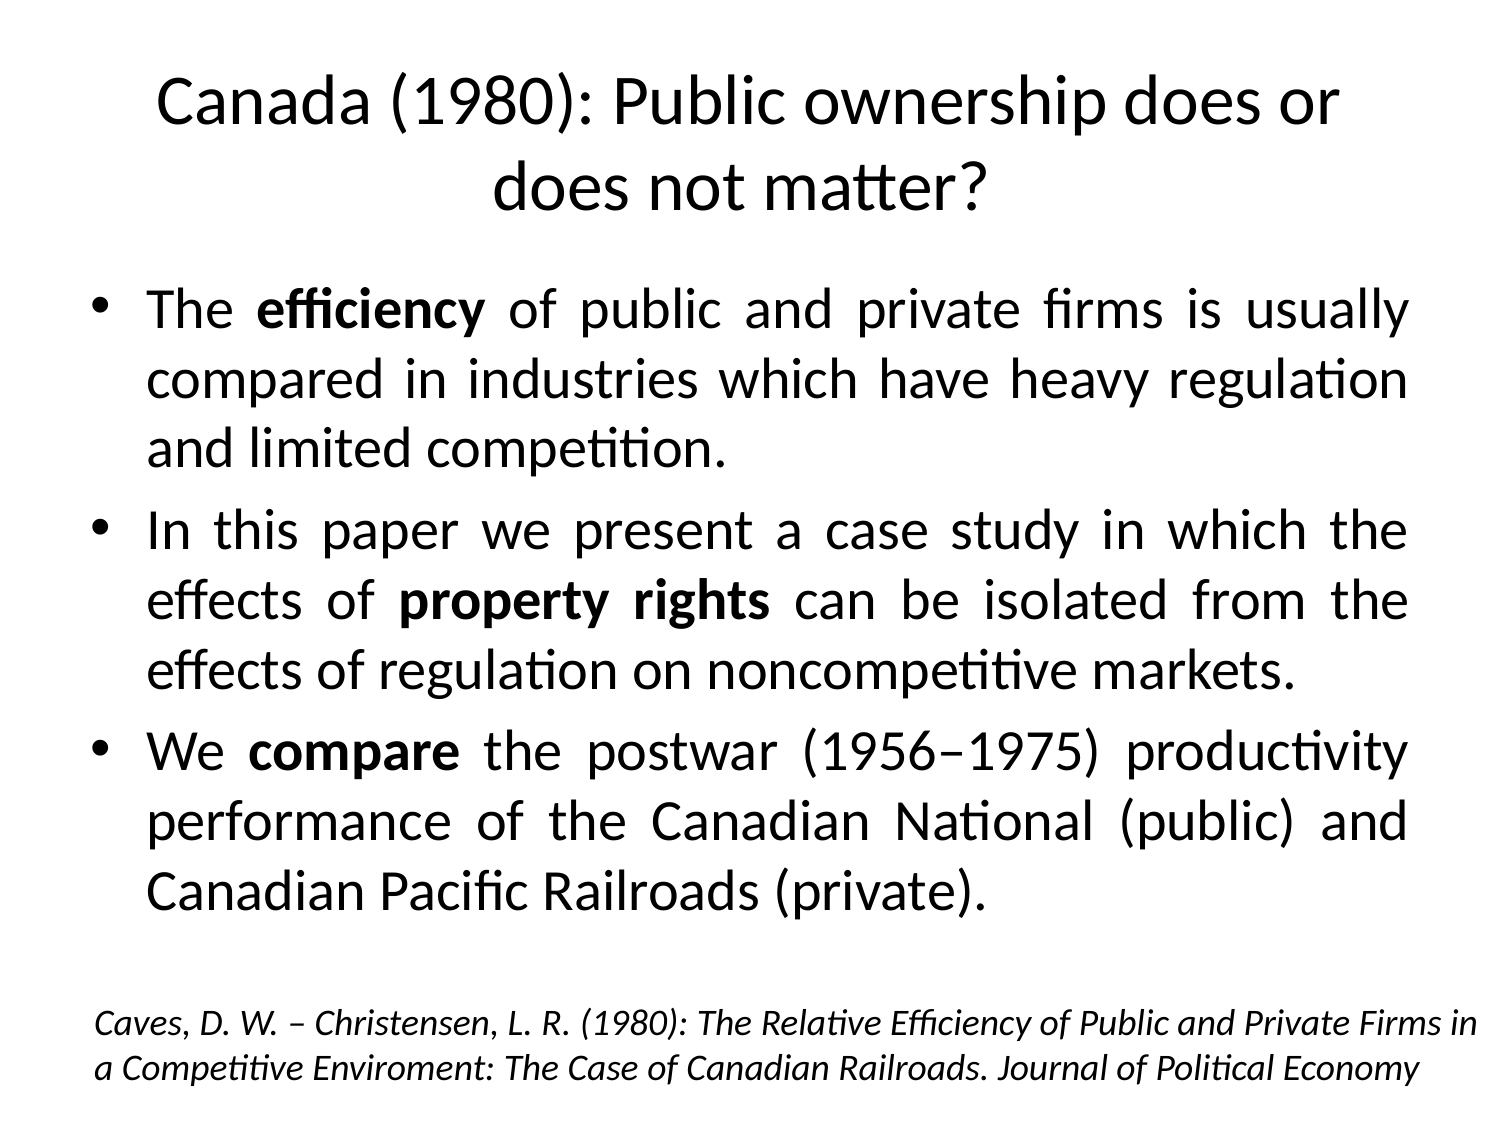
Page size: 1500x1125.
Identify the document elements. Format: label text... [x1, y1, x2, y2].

text_box Caves, D. W. – Christensen, L. R. (1980): The Relative Efficiency of Public and Private Firms in a Competitive Enviroment: The Case of Canadian Railroads. Journal of Political Economy [79, 991, 1500, 1096]
title Canada (1980): Public ownership does or does not matter? [75, 45, 1425, 233]
list The efficiency of public and private firms is usually compared in industries which have heavy regulation and limited competition. In this paper we present a case study in which the effects of property rights can be isolated from the effects of regulation on noncompetitive markets. We compare the postwar (1956–1975) productivity performance of the Canadian National (public) and Canadian Pacific Railroads (private). [75, 262, 1425, 965]
